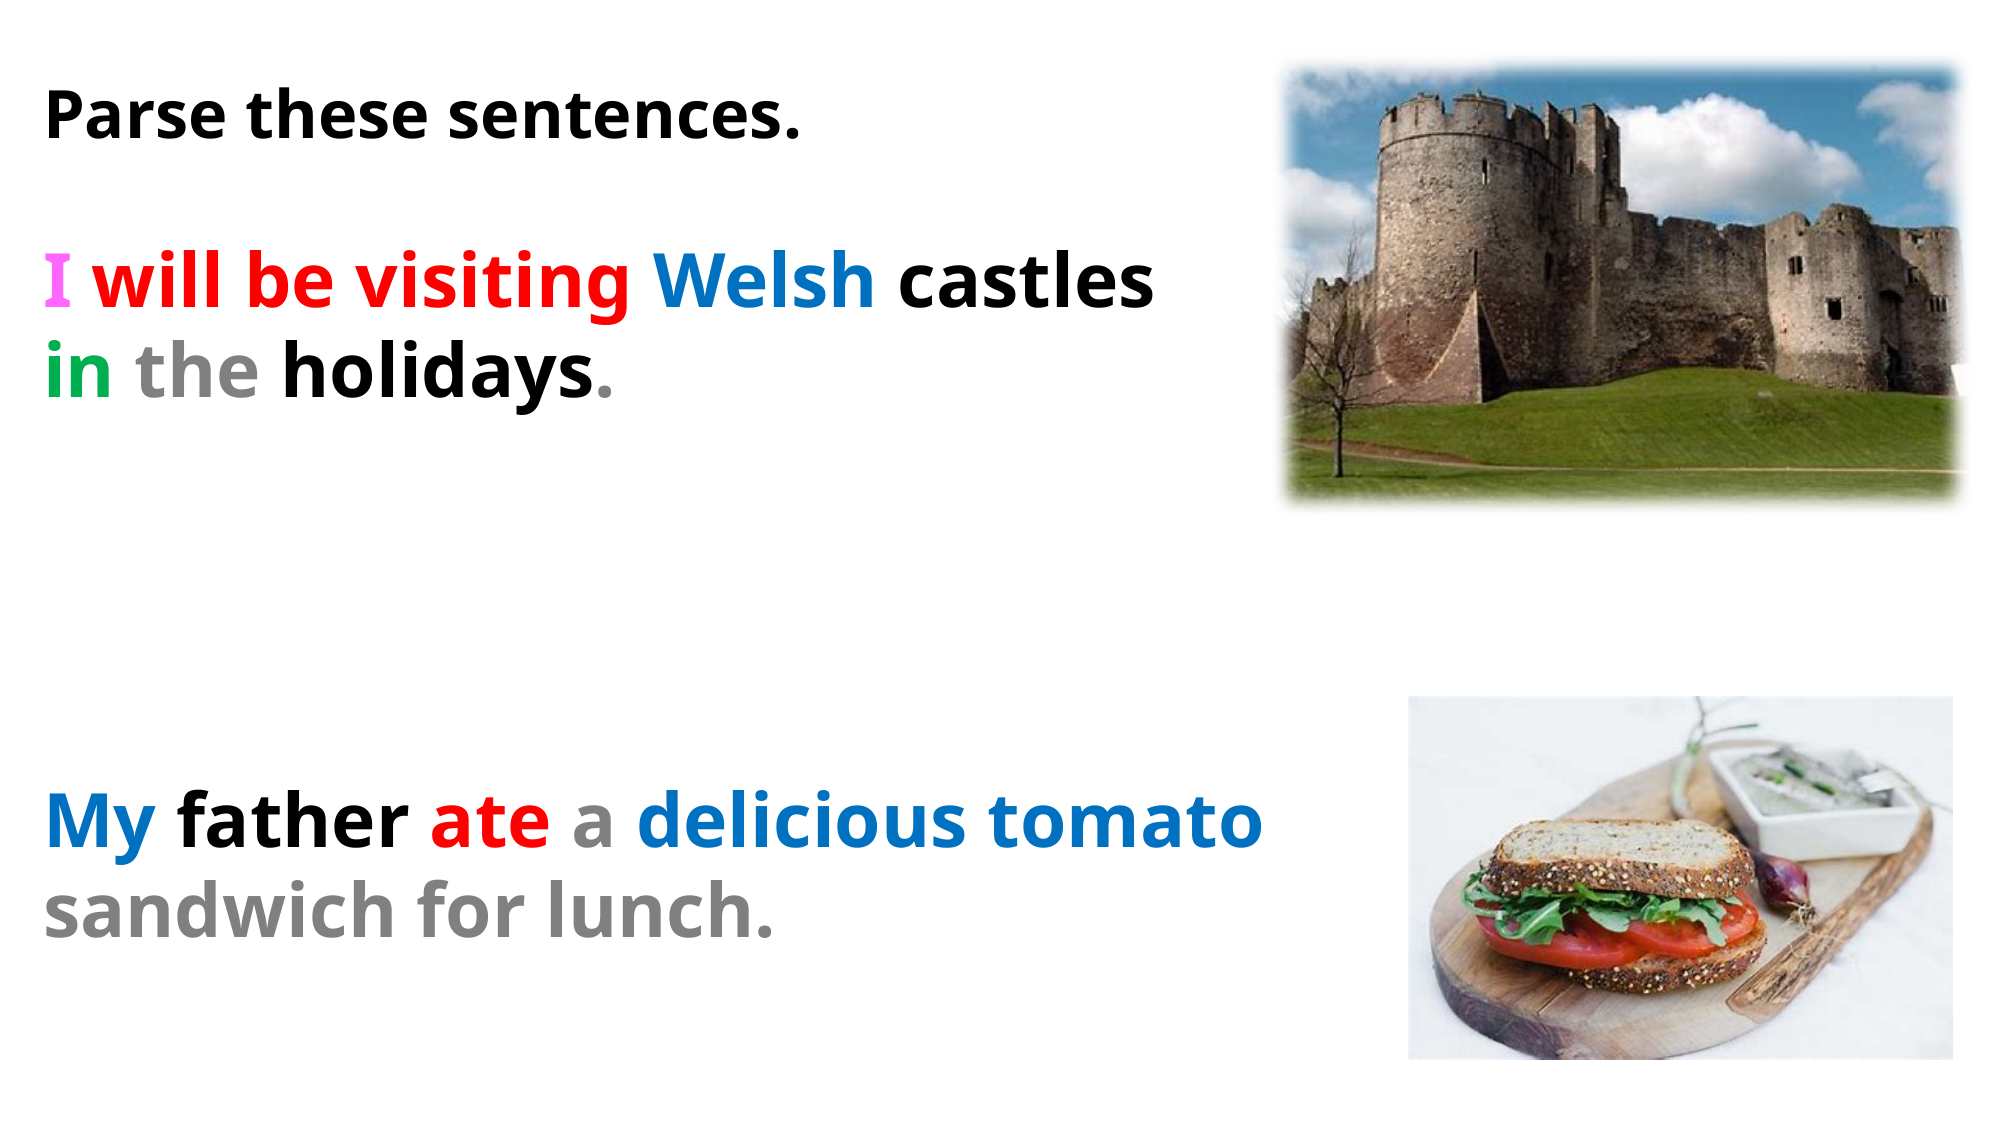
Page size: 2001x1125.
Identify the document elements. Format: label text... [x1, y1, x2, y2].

picture [1408, 696, 1953, 1060]
picture [1271, 51, 1972, 517]
text_box Parse these sentences. I will be visiting Welsh castles in the holidays. My father ate a delicious tomato sandwich for lunch. [28, 64, 1494, 960]
